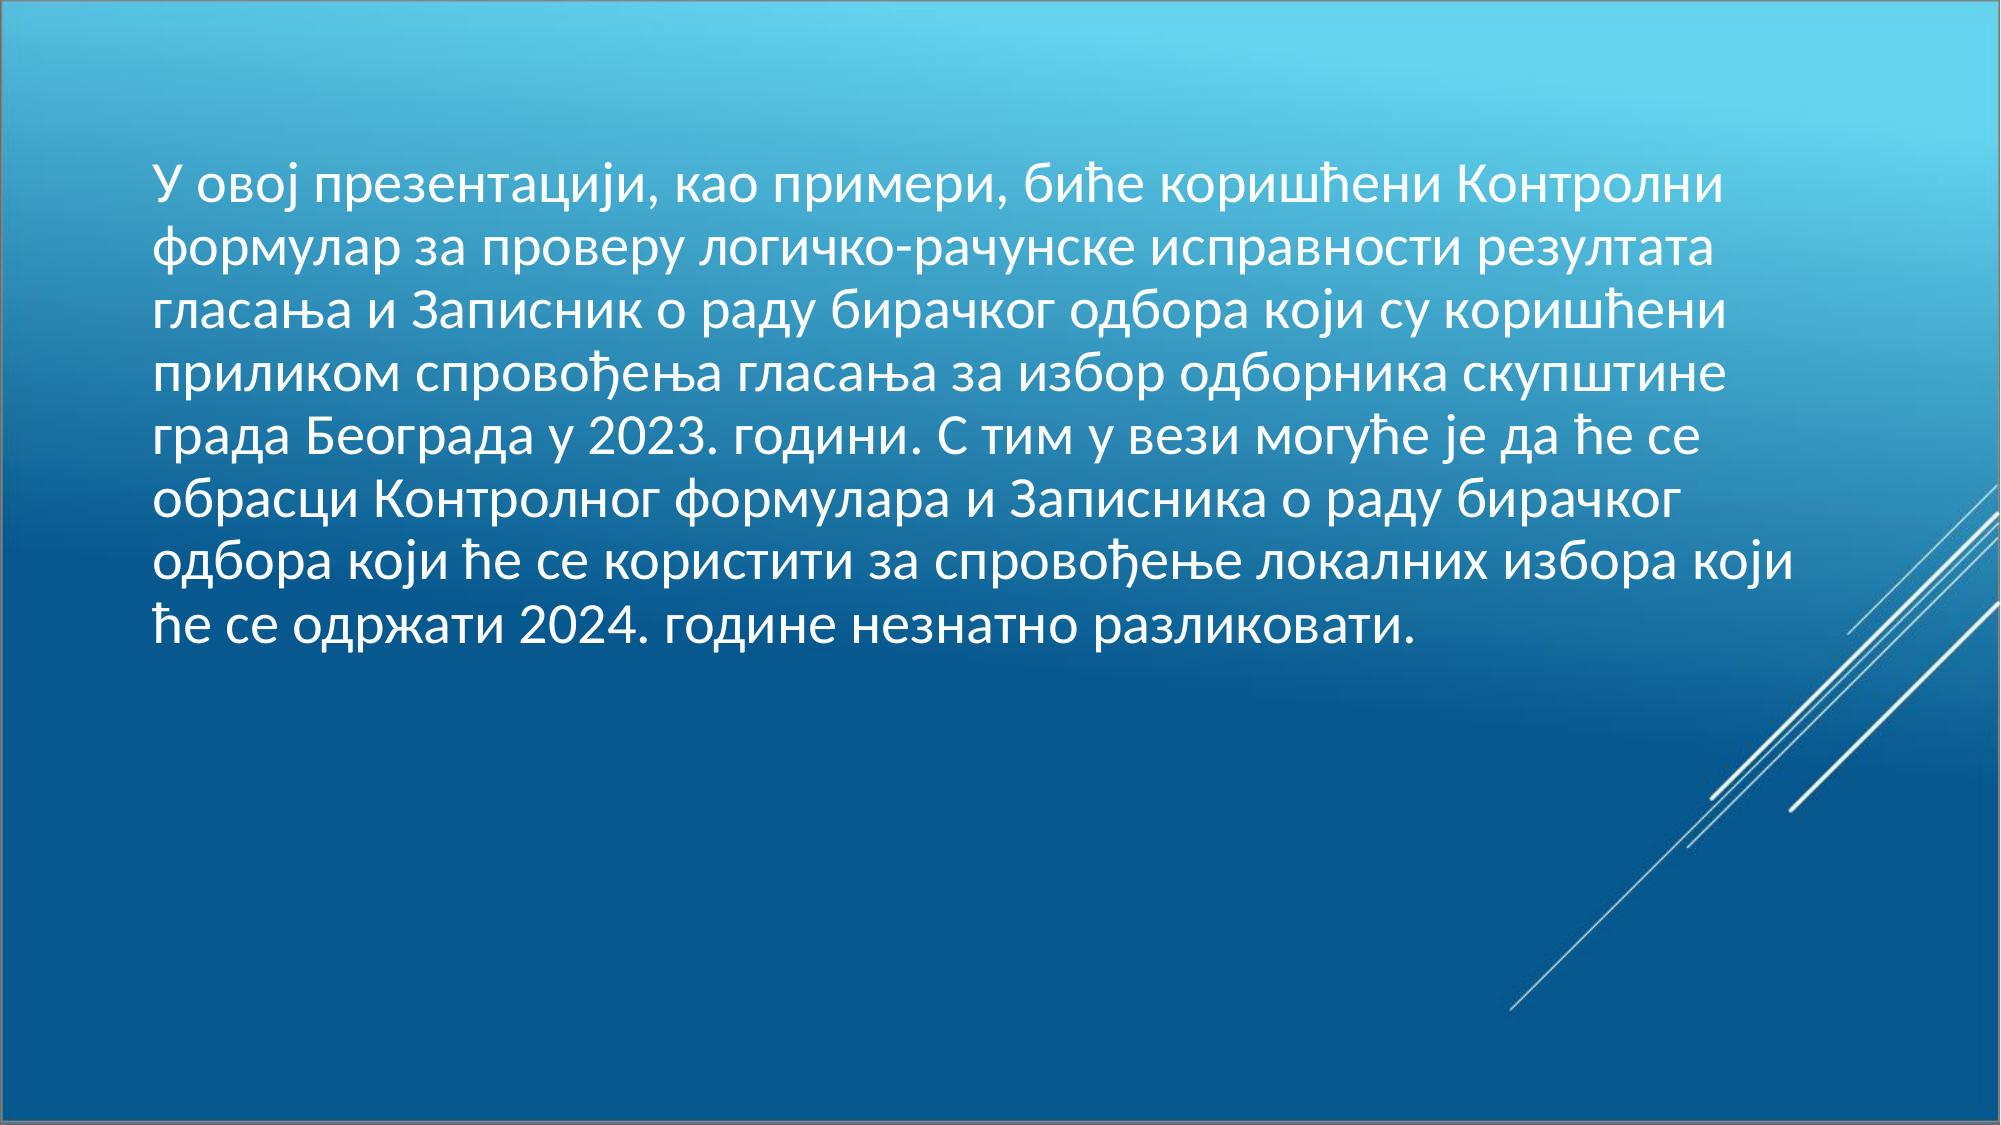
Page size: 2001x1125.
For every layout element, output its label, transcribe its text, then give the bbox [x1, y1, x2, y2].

picture [0, 0, 2001, 1125]
list У овој презентацији, као примери, биће коришћени Контролни формулар за проверу логичко-рачунске исправности резултата гласања и Записник о раду бирачког одбора који су коришћени приликом спровођења гласања за избор одборника скупштине града Београда у 2023. години. С тим у вези могуће је да ће се обрасци Контролног формулара и Записника о раду бирачког одбора који ће се користити за спровођење локалних избора који ће се одржати 2024. године незнатно разликовати. [137, 144, 1863, 1014]
